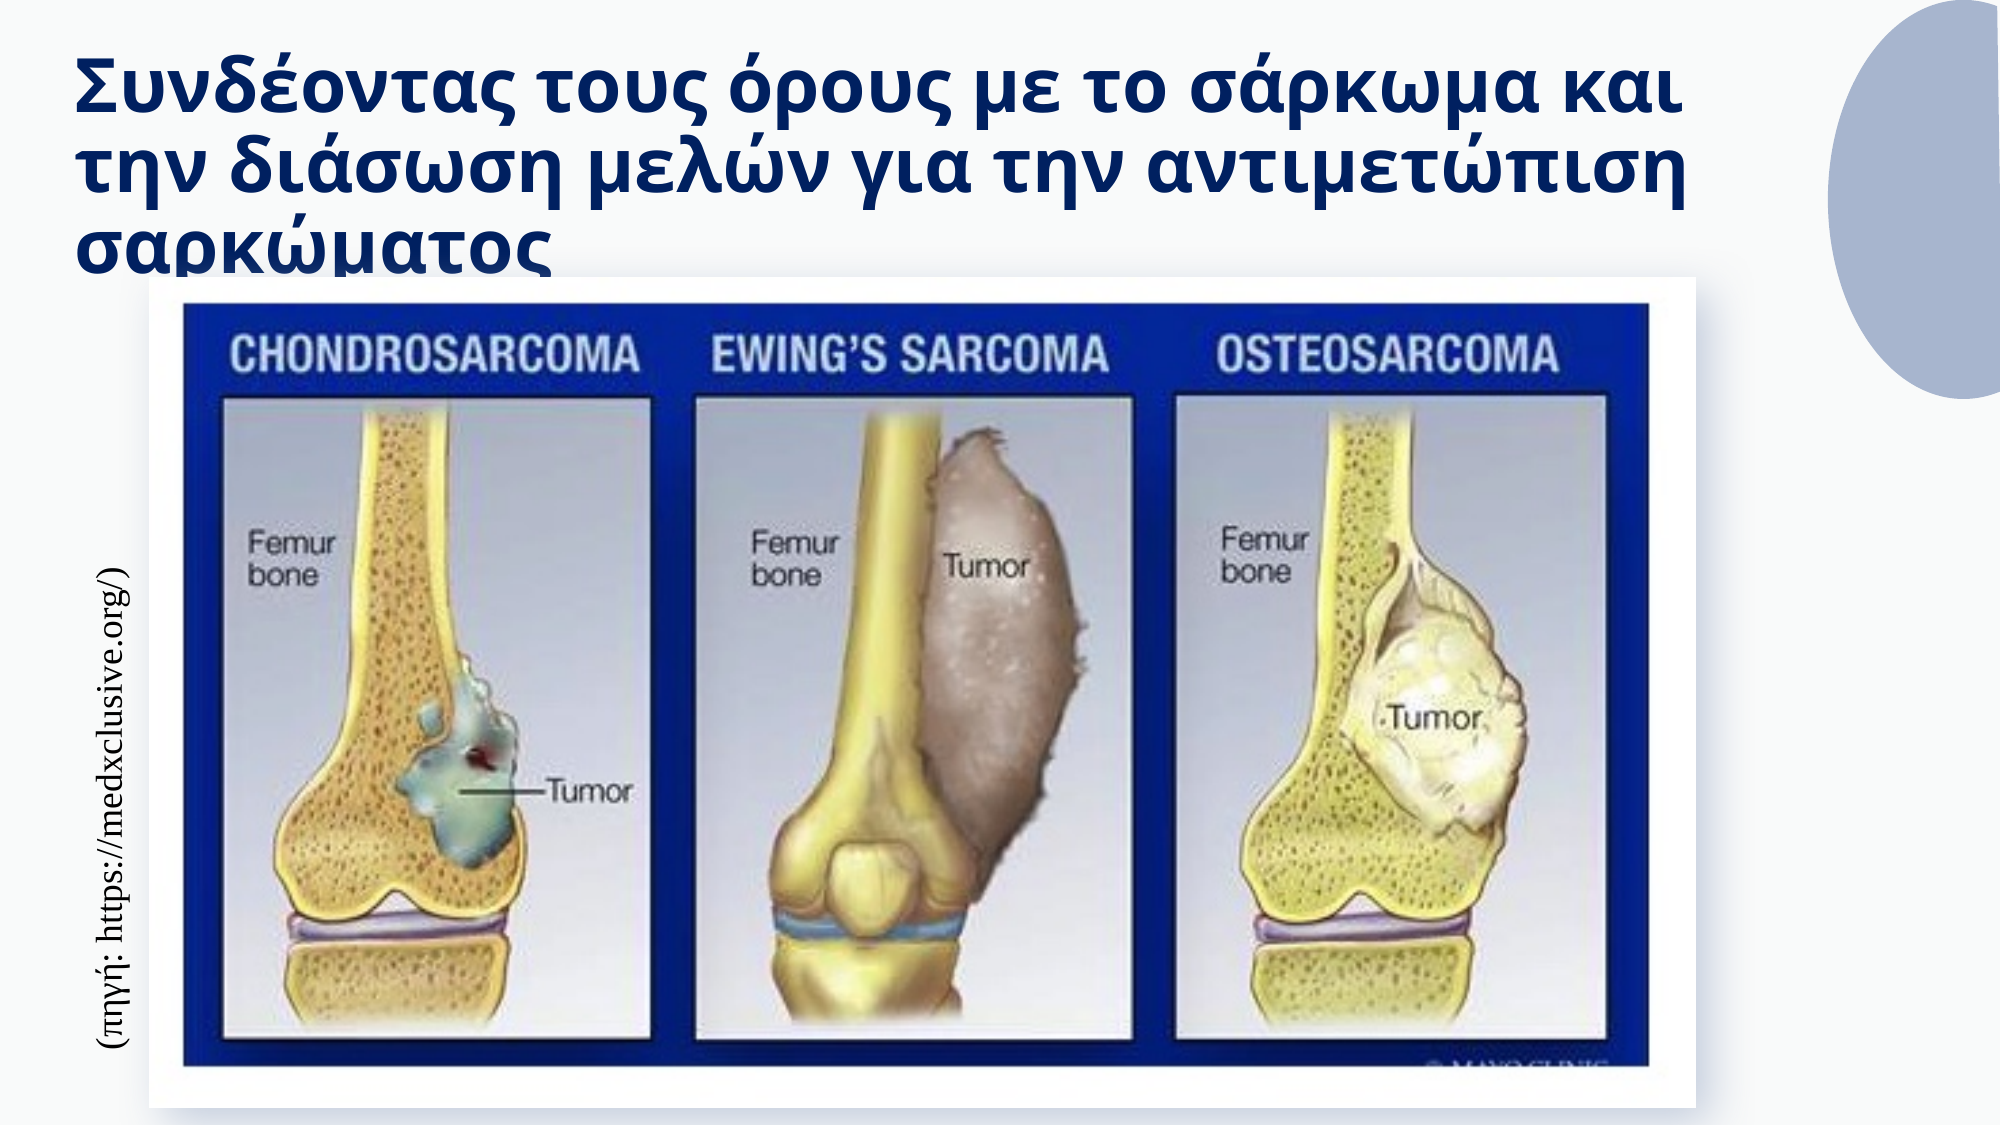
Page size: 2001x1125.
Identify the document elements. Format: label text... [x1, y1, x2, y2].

picture [149, 277, 1696, 1108]
text_box [1826, 0, 2000, 401]
title Συνδέοντας τους όρους με το σάρκωμα και την διάσωση μελών για την αντιμετώπιση σαρκώματος [59, 60, 1785, 278]
text_box (πηγή: https://medxclusive.org/) [77, 517, 137, 1065]
